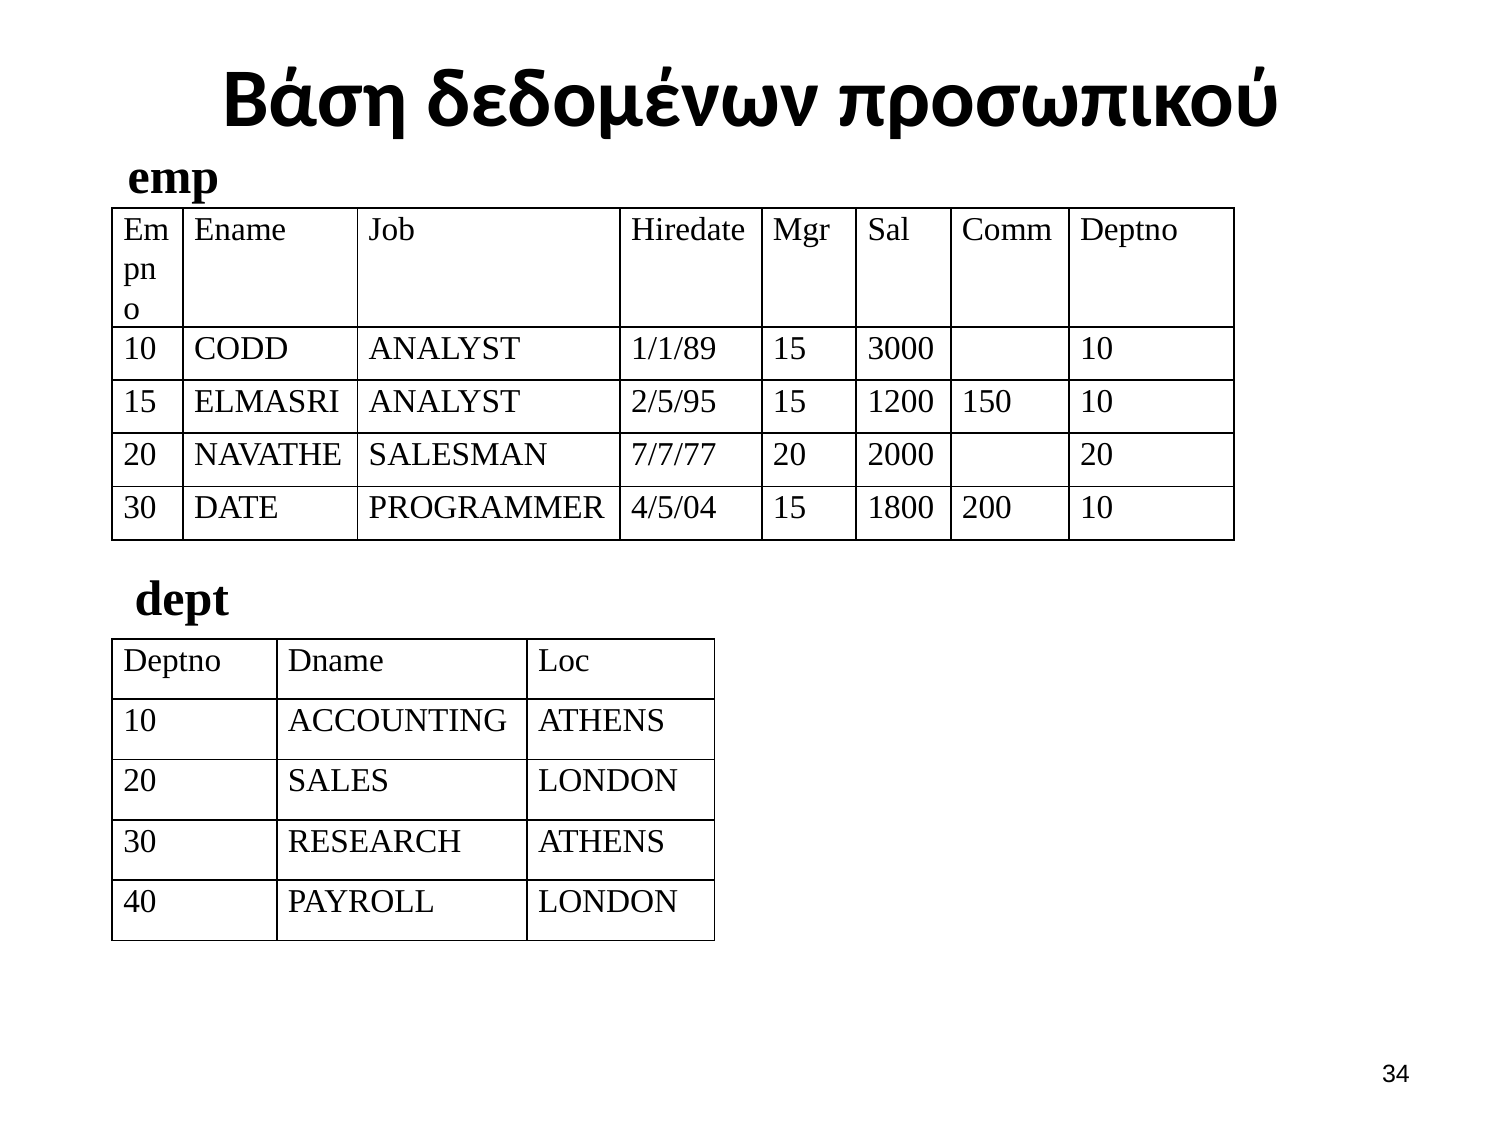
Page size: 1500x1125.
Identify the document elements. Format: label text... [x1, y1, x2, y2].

table_cell 30 [113, 821, 276, 879]
table_cell 10 [1070, 487, 1233, 539]
table_cell 200 [952, 487, 1068, 539]
table_cell PAYROLL [278, 881, 526, 940]
table_cell 10 [113, 328, 182, 379]
table_cell ELMASRI [184, 381, 357, 432]
table_header Deptno [1070, 209, 1233, 326]
table_cell ANALYST [358, 328, 619, 379]
table_cell 2/5/95 [621, 381, 761, 432]
table_cell 20 [763, 434, 855, 486]
table_cell 15 [763, 328, 855, 379]
table_cell SALES [278, 760, 526, 819]
table_cell 1800 [857, 487, 950, 539]
table_cell 20 [113, 434, 182, 486]
table_cell PROGRAMMER [358, 487, 619, 539]
table_cell NAVATHE [184, 434, 357, 486]
table_cell 10 [1070, 381, 1233, 432]
slide_number 33 [1074, 1042, 1425, 1103]
table_cell SALESMAN [358, 434, 619, 486]
table_cell 1200 [857, 381, 950, 432]
text_box emp [112, 135, 235, 211]
table_cell [952, 328, 1068, 379]
table_cell [952, 434, 1068, 486]
table_header Dname [278, 640, 526, 698]
table_cell 2000 [857, 434, 950, 486]
table_header Comm [952, 209, 1068, 326]
title Βάση δεδομένων προσωπικού [76, 19, 1427, 168]
table_cell LONDON [528, 881, 714, 940]
table_cell ATHENS [528, 821, 714, 879]
table_cell ACCOUNTING [278, 700, 526, 759]
table_cell LONDON [528, 760, 714, 819]
table_cell ANALYST [358, 381, 619, 432]
table_header Mgr [763, 209, 855, 326]
table_cell 15 [113, 381, 182, 432]
table_cell DATE [184, 487, 357, 539]
table_cell 10 [1070, 328, 1233, 379]
table_cell ATHENS [528, 700, 714, 759]
text_box dept [119, 557, 245, 633]
table_cell 1/1/89 [621, 328, 761, 379]
table_cell 20 [1070, 434, 1233, 486]
table_cell 15 [763, 487, 855, 539]
table_header Job [358, 209, 619, 326]
table_header Sal [857, 209, 950, 326]
table_header Loc [528, 640, 714, 698]
table_cell 150 [952, 381, 1068, 432]
table_header Empno [113, 211, 182, 326]
table_cell RESEARCH [278, 821, 526, 879]
table_cell 3000 [857, 328, 950, 379]
table_cell 4/5/04 [621, 487, 761, 539]
table_cell 7/7/77 [621, 434, 761, 486]
table_header Hiredate [621, 209, 761, 326]
table_header Deptno [113, 640, 276, 698]
table_cell 10 [113, 700, 276, 759]
table_cell CODD [184, 328, 357, 379]
table_header Ename [184, 209, 357, 326]
table_cell 20 [113, 760, 276, 819]
table_cell 30 [113, 487, 182, 539]
table_cell 40 [113, 881, 276, 940]
table_cell 15 [763, 381, 855, 432]
